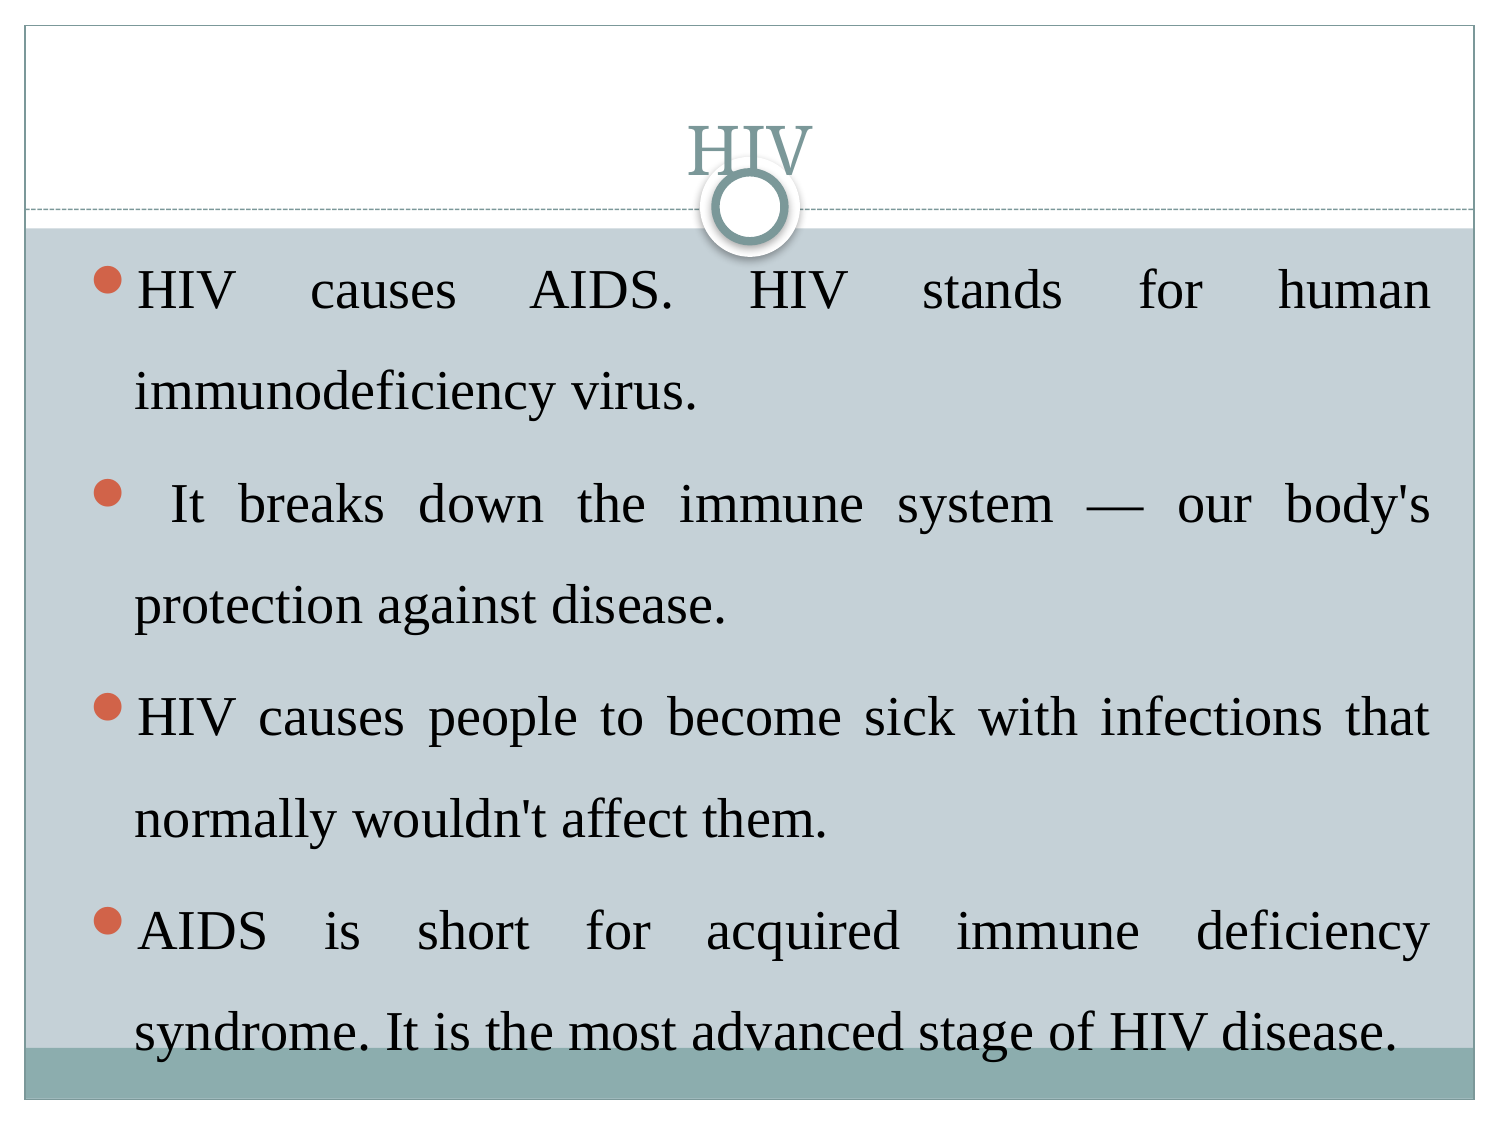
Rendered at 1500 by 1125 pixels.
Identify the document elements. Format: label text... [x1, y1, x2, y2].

list HIV causes AIDS. HIV stands for human immunodeficiency virus. It breaks down the immune system — our body's protection against disease. HIV causes people to become sick with infections that normally wouldn't affect them. AIDS is short for acquired immune deficiency syndrome. It is the most advanced stage of HIV disease. [75, 210, 1447, 1071]
title HIV [75, 45, 1425, 197]
